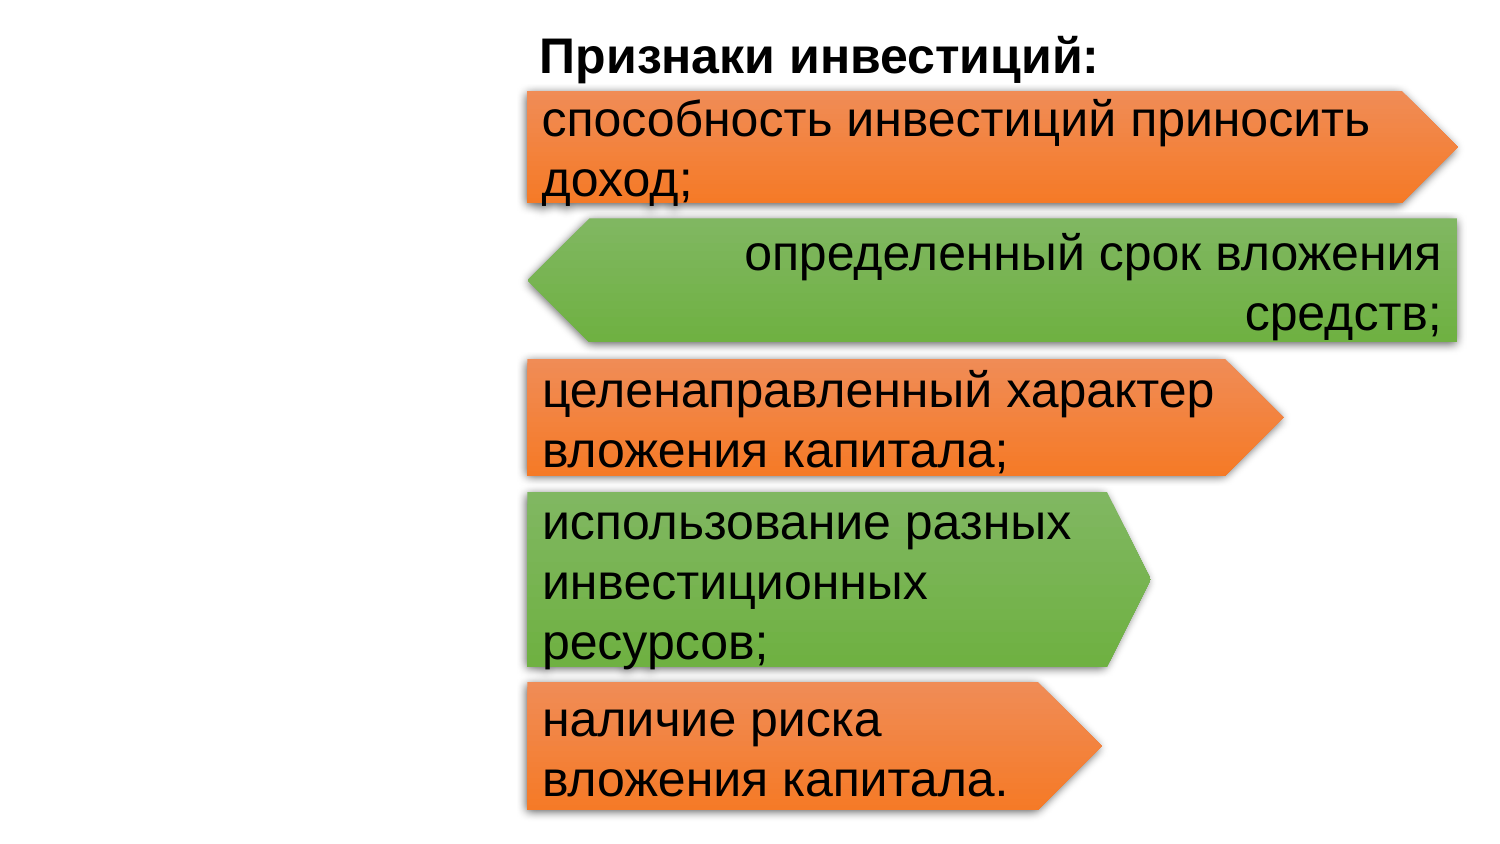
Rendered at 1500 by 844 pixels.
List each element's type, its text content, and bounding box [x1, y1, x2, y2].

text_box использование разных инвестиционных ресурсов; [527, 491, 1151, 667]
text_box определенный срок вложения средств; [527, 218, 1457, 343]
text_box наличие риска вложения капитала. [527, 681, 1102, 811]
text_box целенаправленный характер вложения капитала; [527, 358, 1284, 477]
text_box Признаки инвестиций: [524, 15, 1398, 88]
text_box способность инвестиций приносить доход; [526, 90, 1458, 204]
